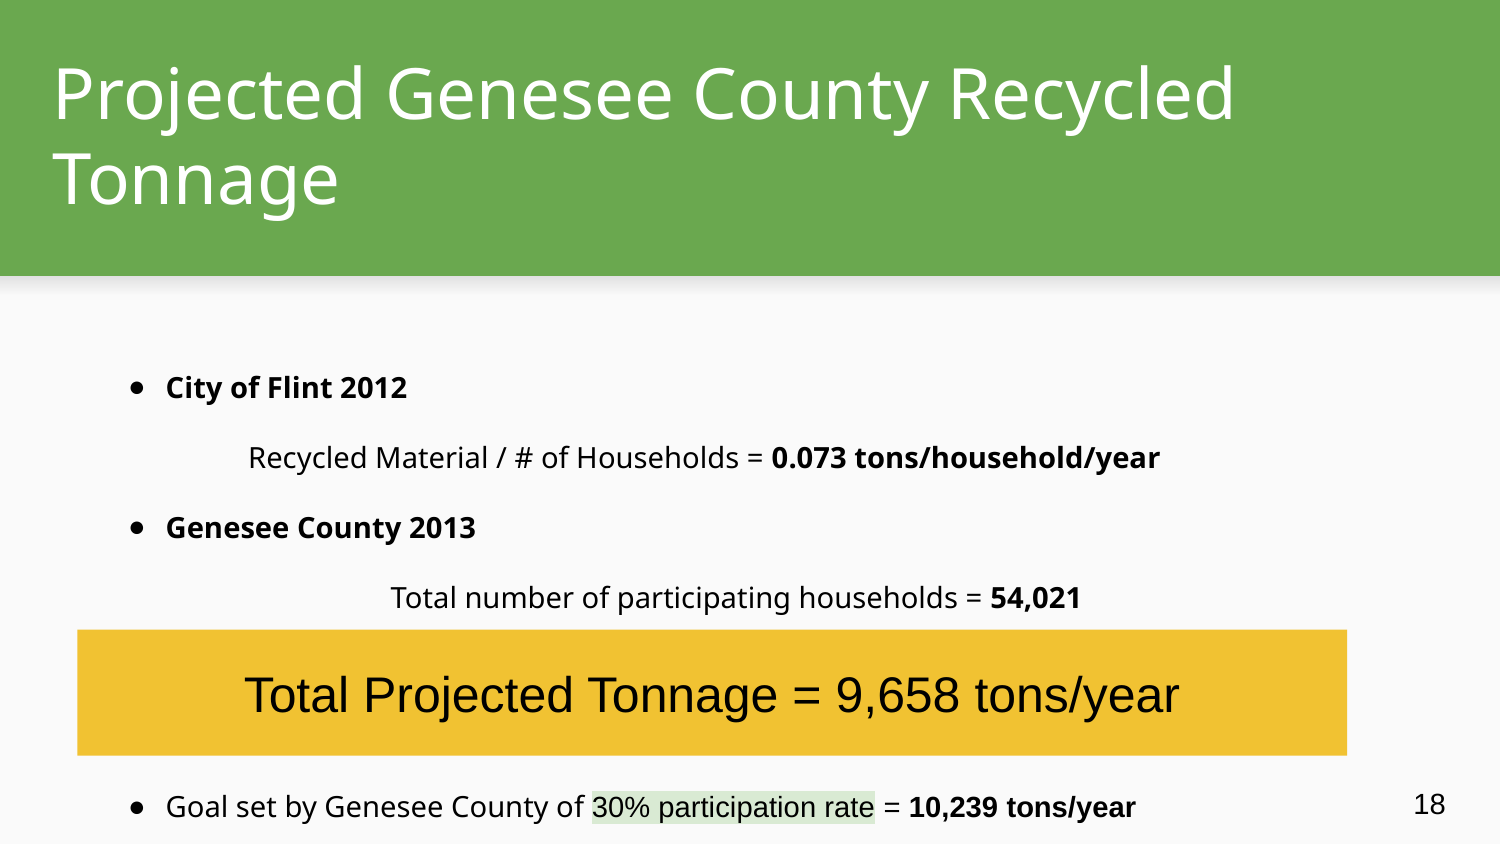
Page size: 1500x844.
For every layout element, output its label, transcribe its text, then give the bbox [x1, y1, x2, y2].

title Projected Genesee County Recycled Tonnage [37, 107, 1387, 234]
text_box Total Projected Tonnage = 9,658 tons/year [77, 629, 1348, 756]
list City of Flint 2012 Recycled Material / # of Households = 0.073 tons/household/year Genesee County 2013 Total number of participating households = 54,021 Goal set by Genesee County of 30% participation rate = 10,239 tons/year [75, 319, 1425, 803]
slide_number 18 [1398, 770, 1489, 835]
